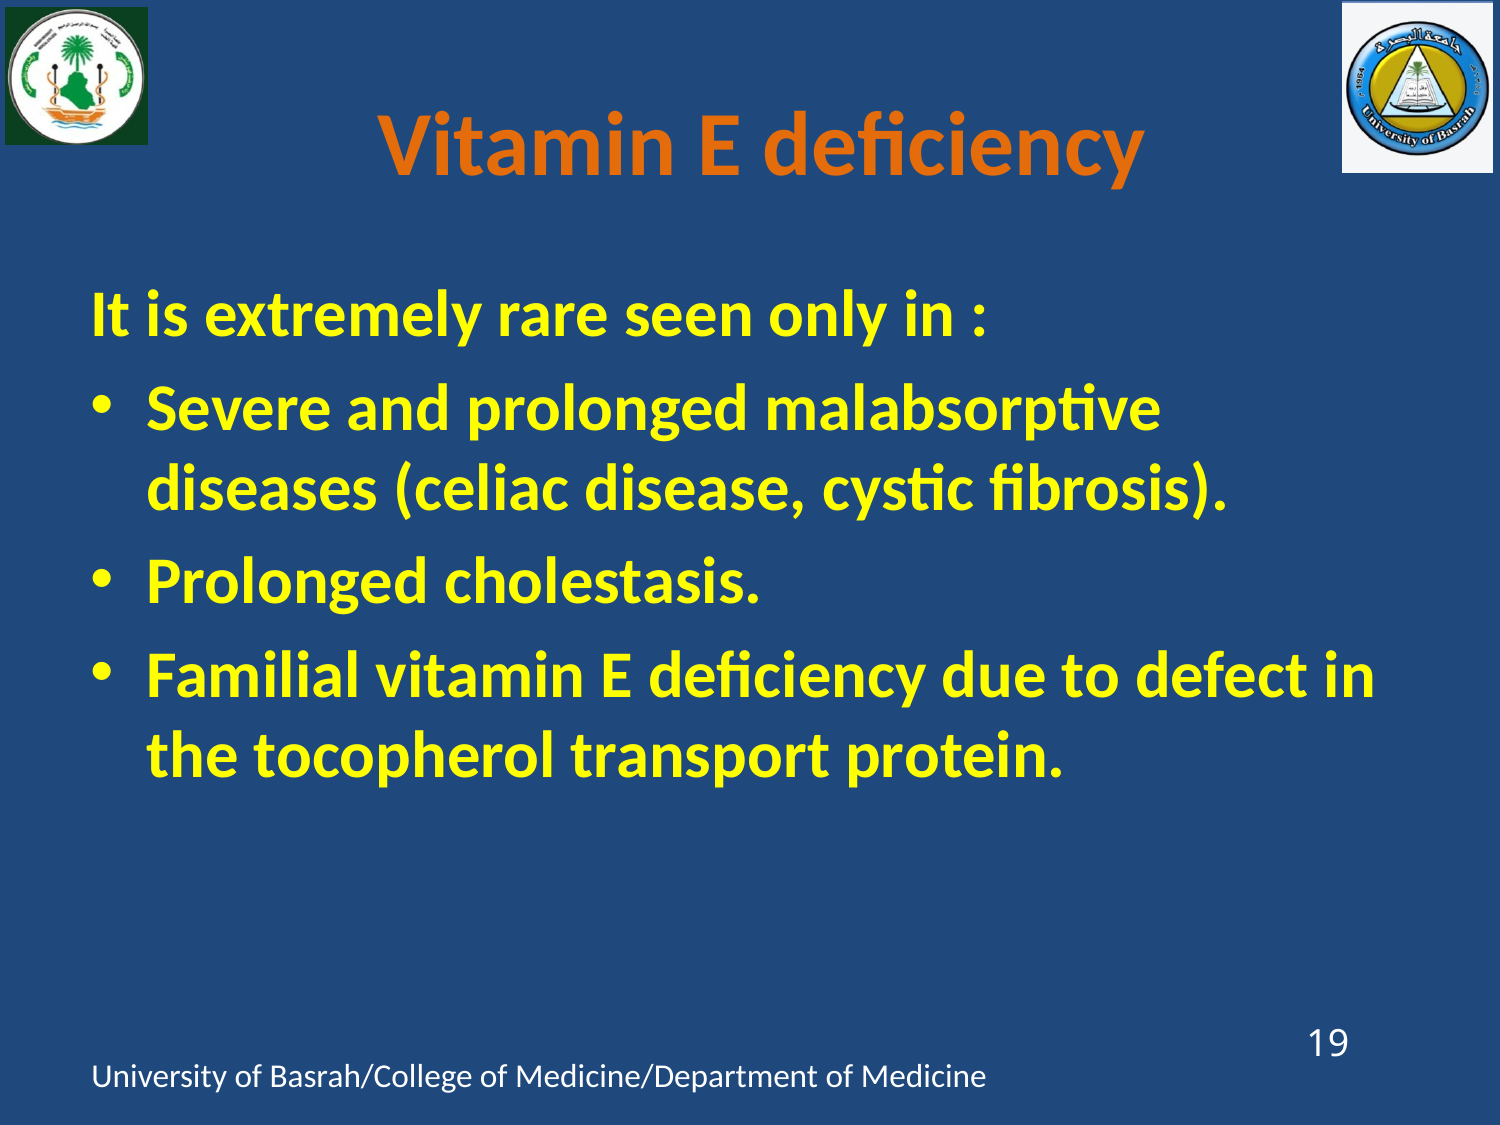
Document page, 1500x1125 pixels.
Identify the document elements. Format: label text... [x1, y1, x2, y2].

slide_number 19 [1139, 1011, 1365, 1102]
footer University of Basrah/College of Medicine/Department of Medicine [76, 1046, 1176, 1103]
picture [1342, 1, 1493, 173]
title Vitamin E deficiency [75, 45, 1425, 233]
picture [5, 7, 148, 145]
list It is extremely rare seen only in : Severe and prolonged malabsorptive diseases (celiac disease, cystic fibrosis). Prolonged cholestasis. Familial vitamin E deficiency due to defect in the tocopherol transport protein. [75, 262, 1425, 1005]
